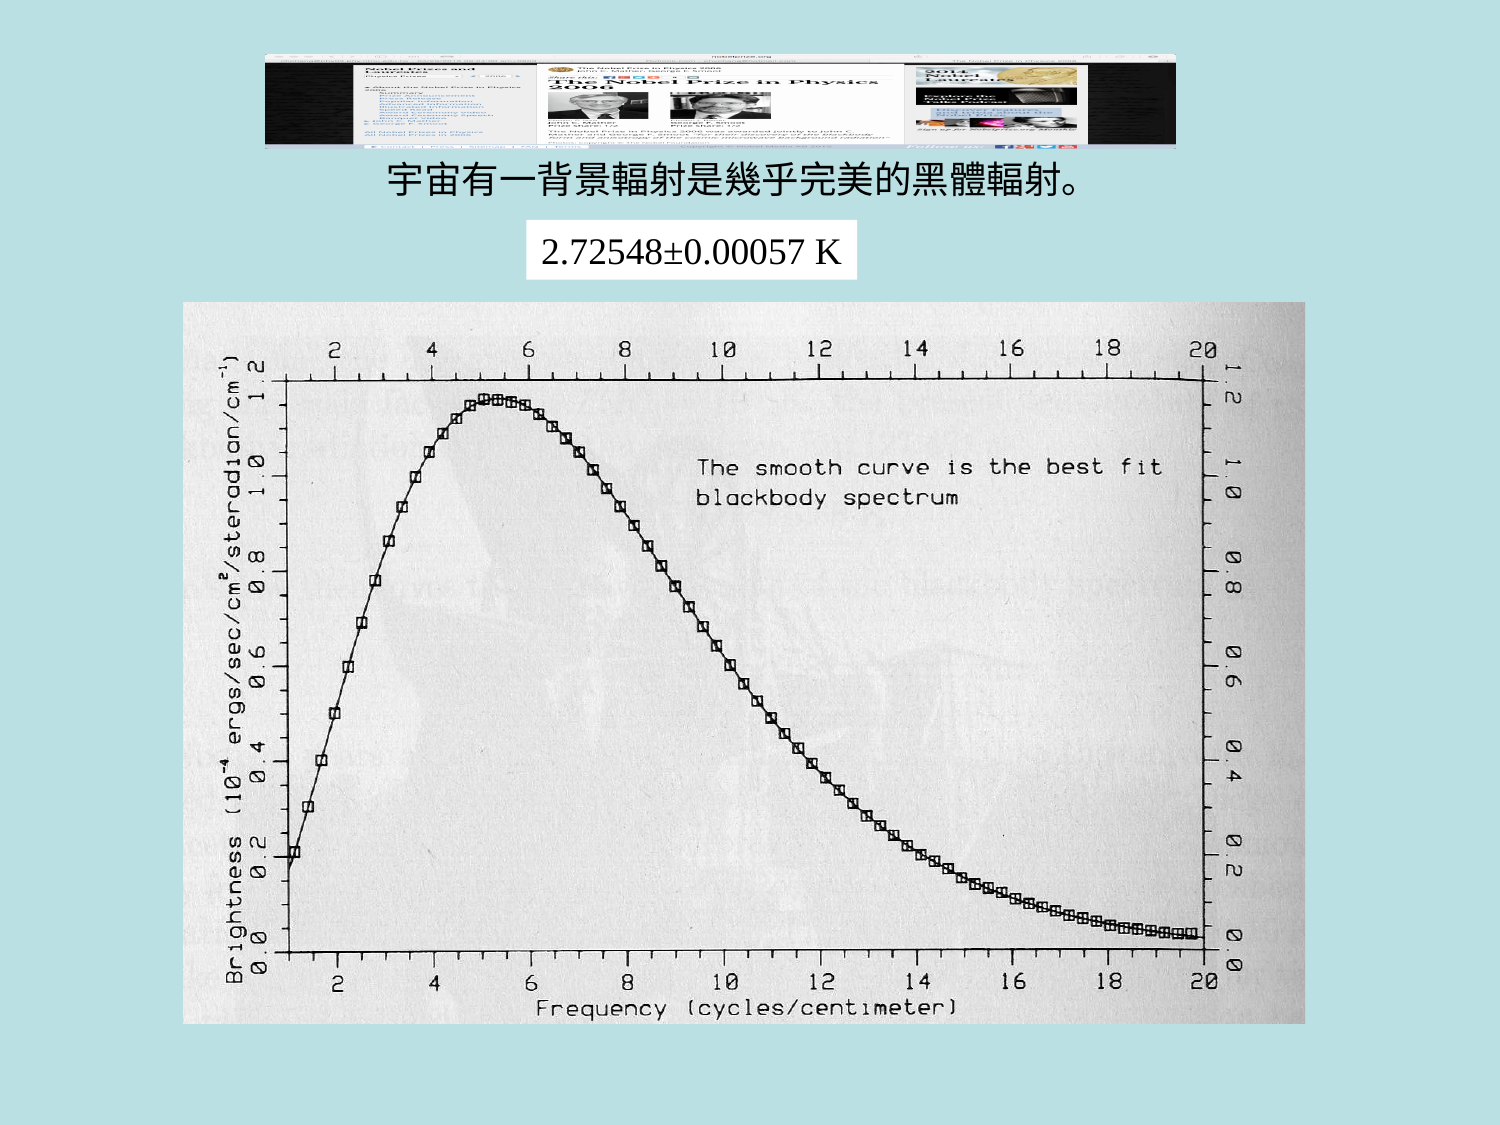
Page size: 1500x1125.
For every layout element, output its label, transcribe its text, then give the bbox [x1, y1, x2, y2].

text_box 宇宙有一背景輻射是幾乎完美的黑體輻射。 [371, 156, 1176, 209]
picture [265, 54, 1176, 149]
picture [182, 302, 1306, 1024]
text_box 2.72548±0.00057 K [526, 219, 858, 280]
